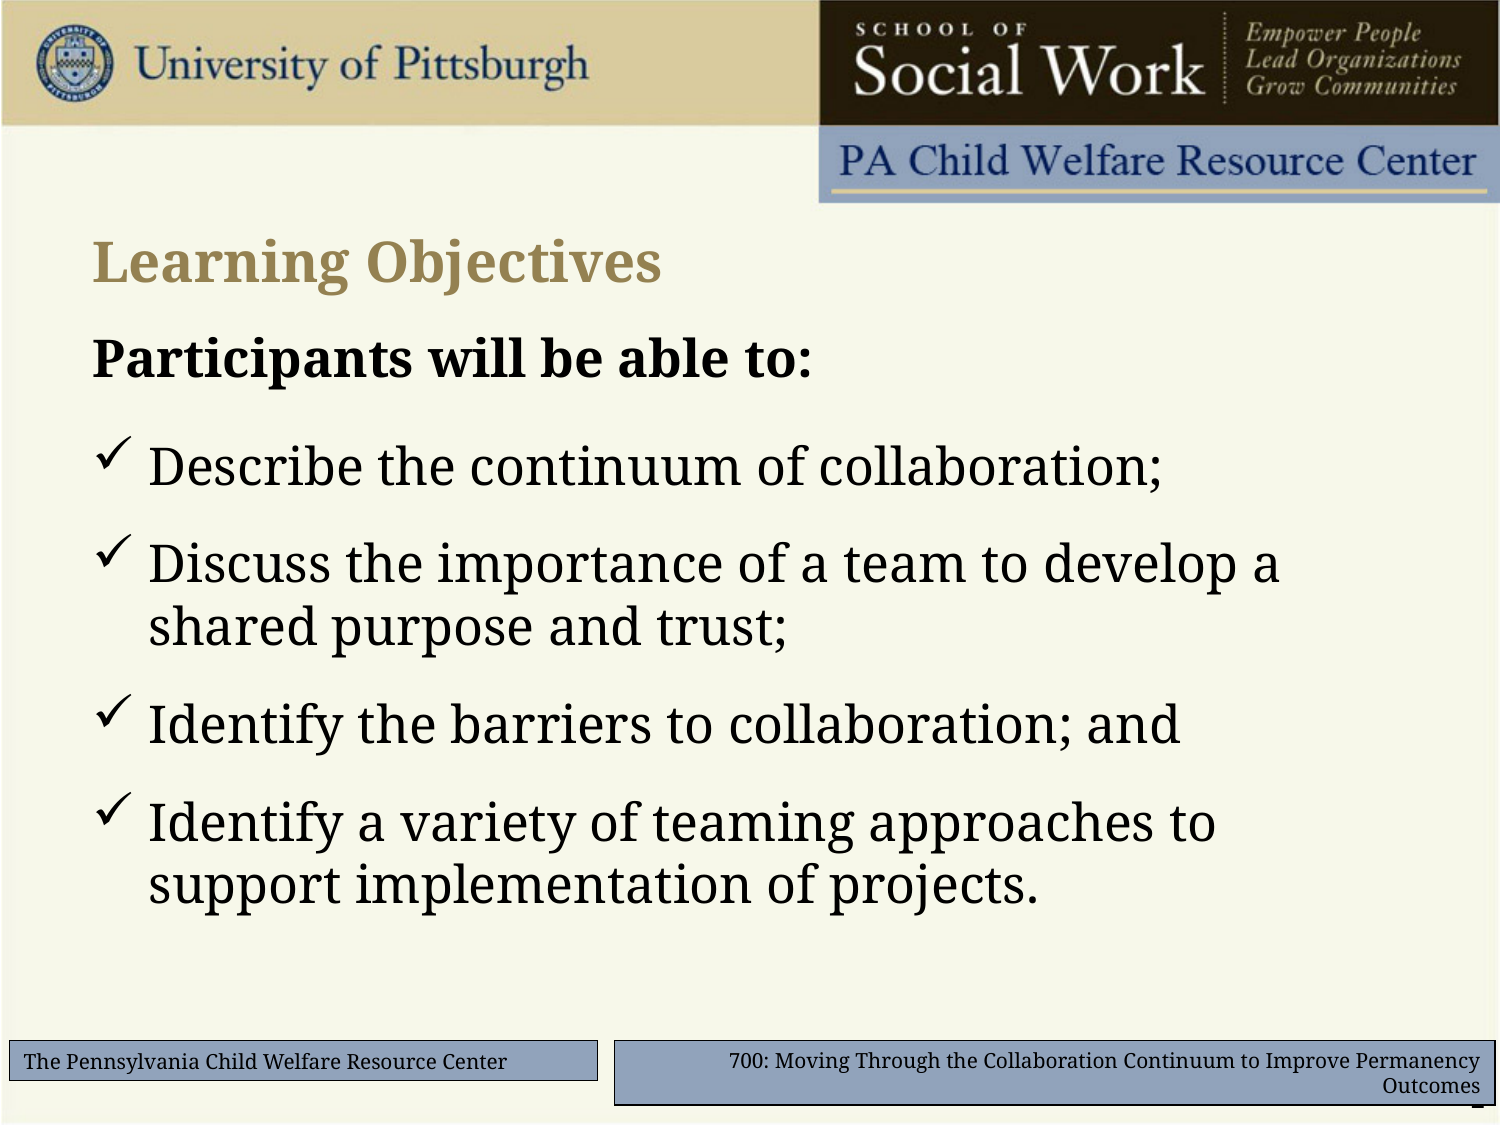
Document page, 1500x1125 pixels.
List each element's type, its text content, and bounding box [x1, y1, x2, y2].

list Participants will be able to: Describe the continuum of collaboration; Discuss the importance of a team to develop a shared purpose and trust; Identify the barriers to collaboration; and Identify a variety of teaming approaches to support implementation of projects. [76, 317, 1431, 1037]
title Learning Objectives [76, 211, 1428, 310]
picture [1, 0, 1500, 1125]
